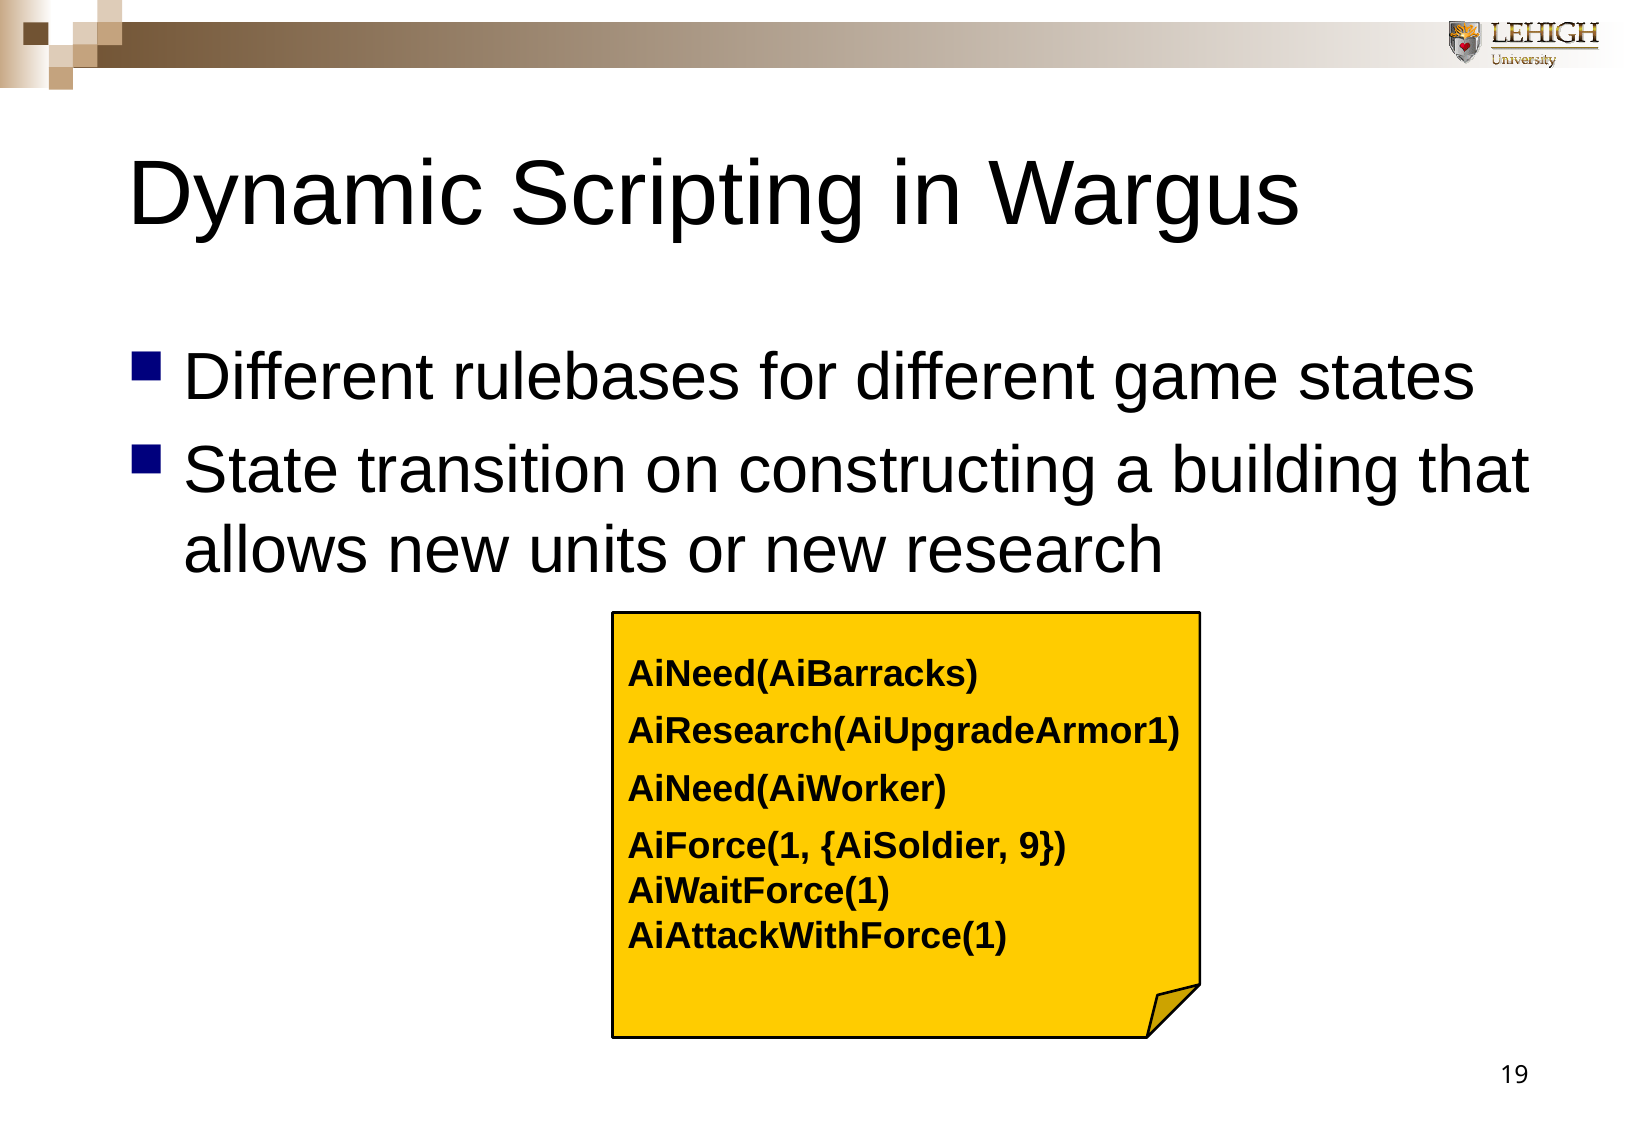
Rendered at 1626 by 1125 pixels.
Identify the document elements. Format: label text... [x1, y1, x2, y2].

slide_number 19 [1164, 1024, 1544, 1101]
picture [1449, 20, 1600, 69]
title Dynamic Scripting in Wargus [112, 74, 1576, 301]
text_box AiNeed(AiBarracks) AiResearch(AiUpgradeArmor1) AiNeed(AiWorker) AiForce(1, {AiSoldier, 9}) AiWaitForce(1) AiAttackWithForce(1) [612, 612, 1200, 1038]
list Different rulebases for different game states State transition on constructing a building that allows new units or new research [112, 324, 1576, 963]
